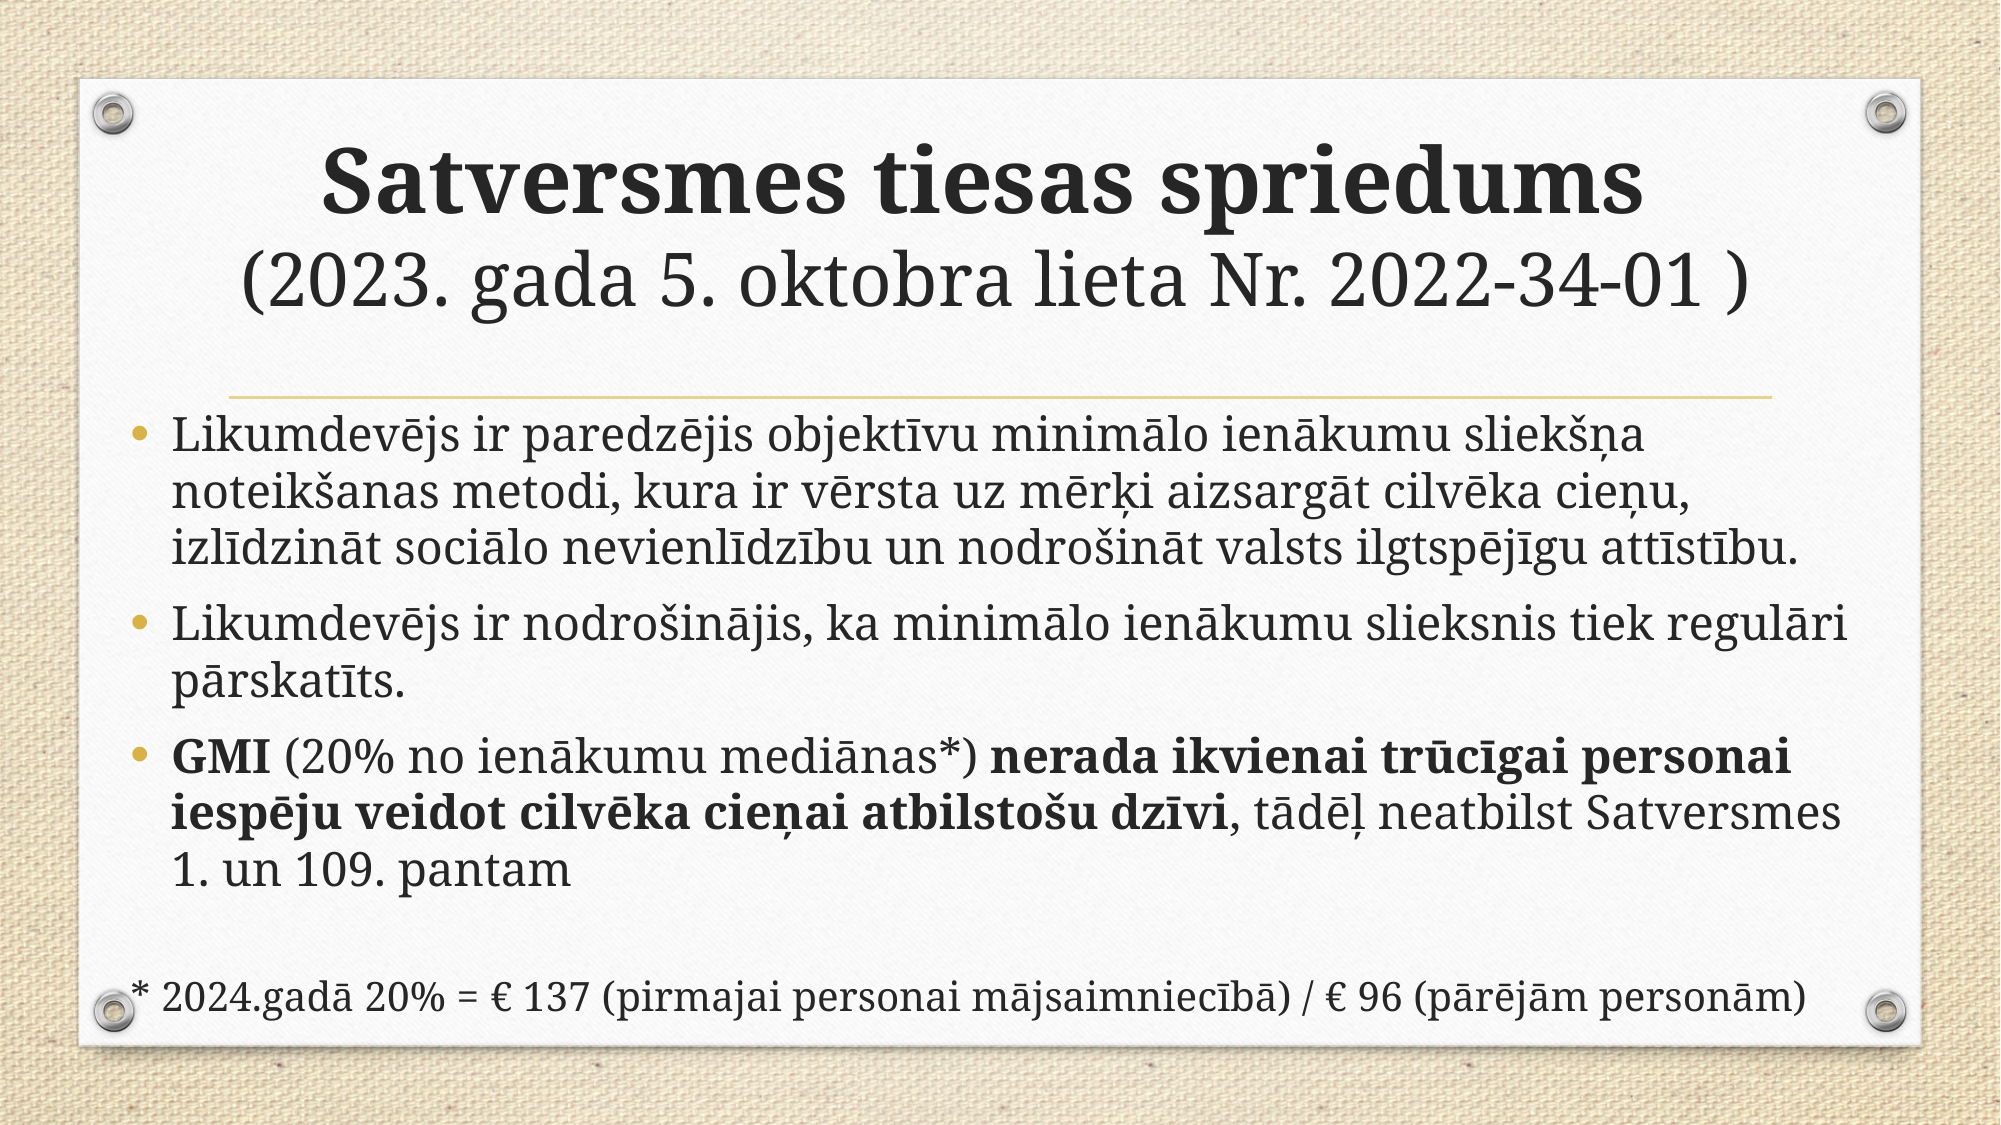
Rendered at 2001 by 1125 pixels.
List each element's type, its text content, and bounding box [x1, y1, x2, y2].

picture [0, 0, 2001, 1125]
list Likumdevējs ir paredzējis objektīvu minimālo ienākumu sliekšņa noteikšanas metodi, kura ir vērsta uz mērķi aizsargāt cilvēka cieņu, izlīdzināt sociālo nevienlīdzību un nodrošināt valsts ilgtspējīgu attīstību. Likumdevējs ir nodrošinājis, ka minimālo ienākumu slieksnis tiek regulāri pārskatīts. GMI (20% no ienākumu mediānas*) nerada ikvienai trūcīgai personai iespēju veidot cilvēka cieņai atbilstošu dzīvi, tādēļ neatbilst Satversmes 1. un 109. pantam * 2024.gadā 20% = € 137 (pirmajai personai mājsaimniecībā) / € 96 (pārējām personām) [115, 396, 1877, 1041]
title Satversmes tiesas spriedums (2023. gada 5. oktobra lieta Nr. 2022-34-01 ) [208, 114, 1784, 329]
